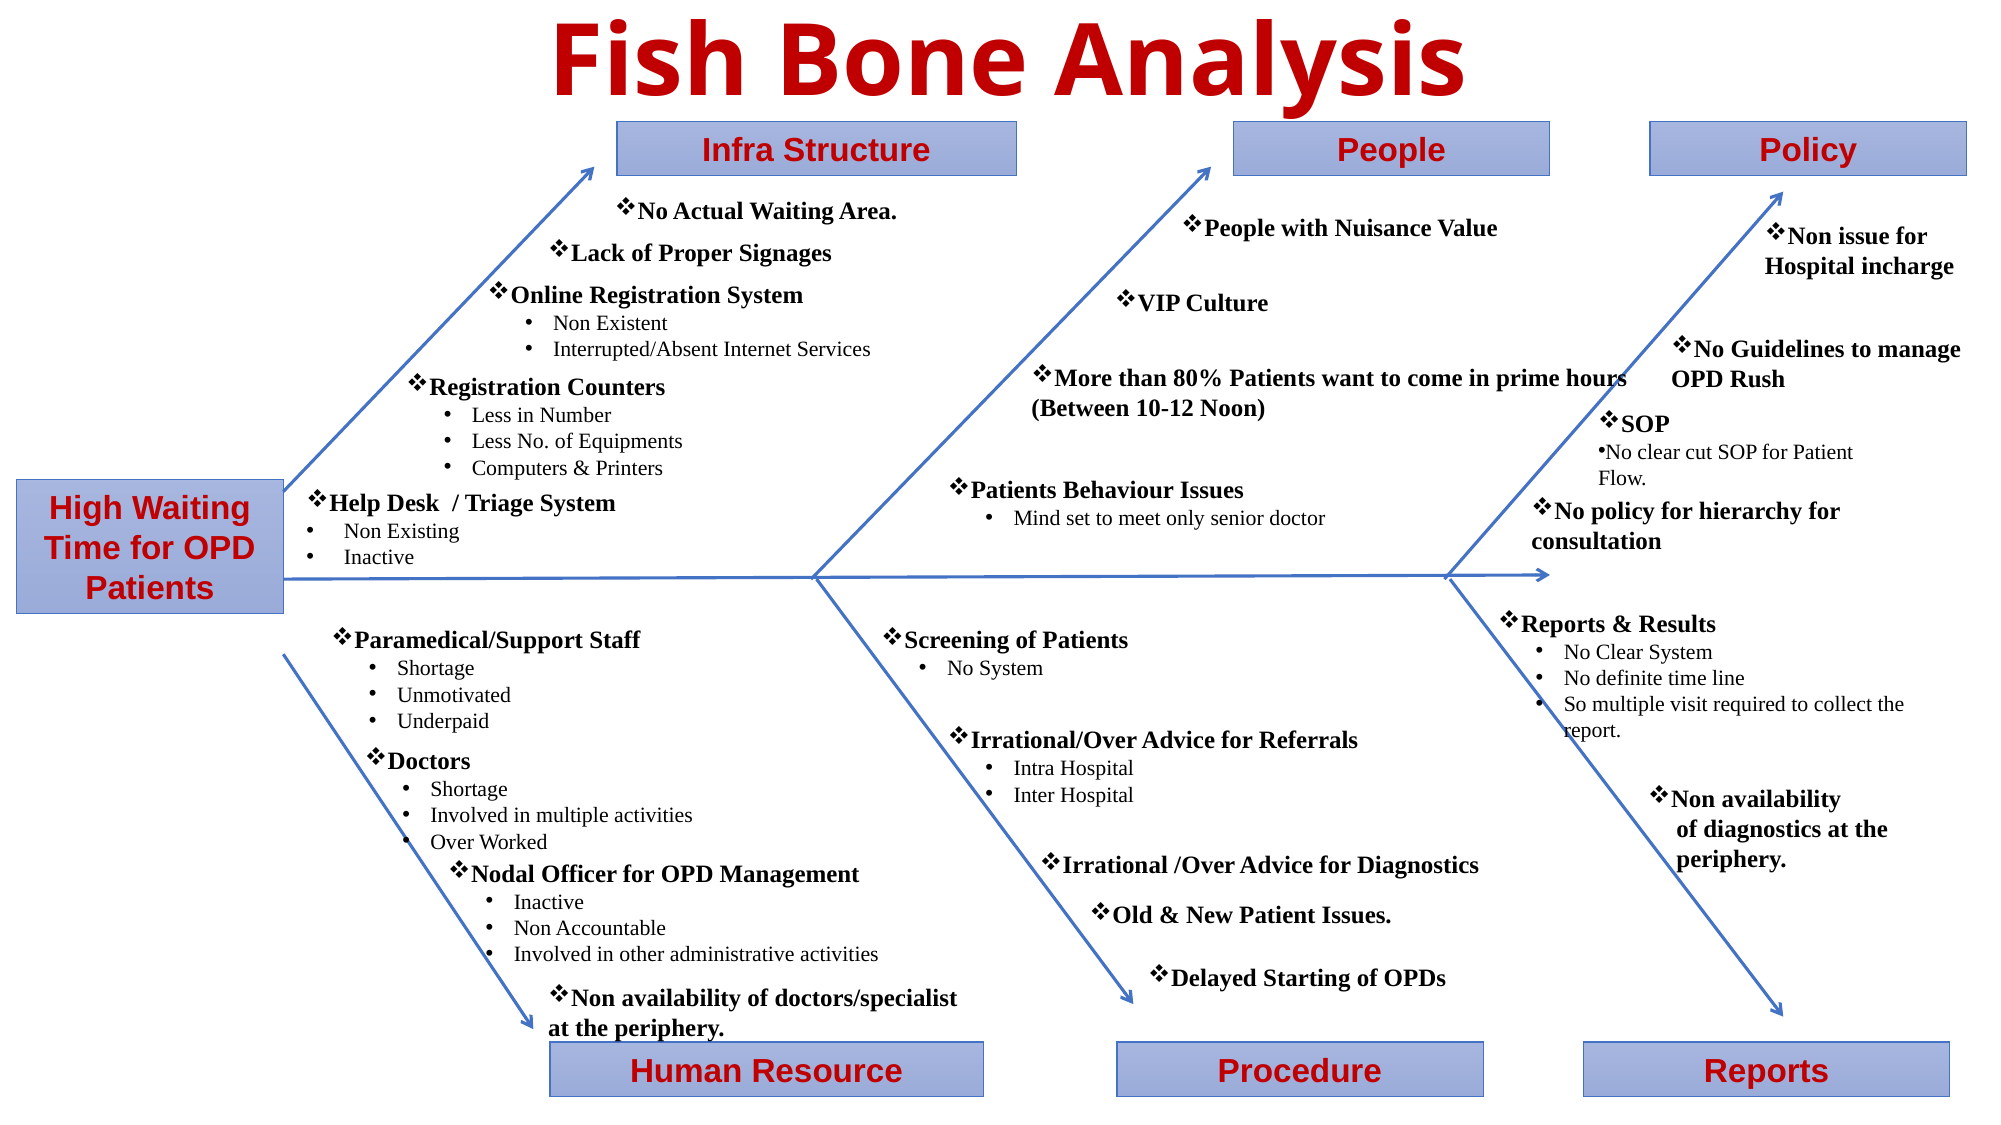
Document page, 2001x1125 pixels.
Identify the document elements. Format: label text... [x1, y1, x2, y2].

text_box Screening of Patients No System [866, 616, 1367, 688]
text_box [276, 173, 602, 485]
text_box No Guidelines to manage OPD Rush [1808, 324, 1984, 400]
text_box Lack of Proper Signages [602, 233, 804, 274]
text_box Procedure [1116, 1041, 1484, 1097]
text_box Nodal Officer for OPD Management Inactive Non Accountable Involved in other administrative activities [433, 849, 1084, 974]
text_box Paramedical/Support Staff Shortage Unmotivated Underpaid [316, 616, 817, 737]
text_box Policy [1649, 121, 1967, 176]
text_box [804, 172, 1218, 573]
text_box Online Registration System Non Existent Interrupted/Absent Internet Services [602, 274, 804, 369]
text_box Non issue for Hospital incharge [1749, 212, 1984, 288]
text_box More than 80% Patients want to come in prime hours (Between 10-12 Noon) [1218, 354, 1420, 429]
text_box SOP No clear cut SOP for Patient Flow. [1808, 399, 2000, 498]
text_box Irrational/Over Advice for Referrals Intra Hospital Inter Hospital [1188, 716, 1397, 814]
text_box No policy for hierarchy for consultation [1516, 487, 1967, 563]
text_box Delayed Starting of OPDs [1133, 954, 1700, 999]
text_box VIP Culture [1218, 279, 1420, 324]
text_box Old & New Patient Issues. [1188, 891, 1397, 937]
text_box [762, 633, 1188, 950]
text_box Help Desk / Triage System Non Existing Inactive [291, 485, 775, 574]
text_box No Actual Waiting Area. [602, 187, 804, 233]
text_box Non availability of doctors/specialist at the periphery. [533, 974, 1184, 1049]
text_box Human Resource [549, 1049, 984, 1097]
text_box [220, 716, 596, 967]
text_box People with Nuisance Value [1218, 204, 1717, 249]
text_box Non availability of diagnostics at the periphery. [1836, 774, 1967, 880]
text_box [283, 574, 1550, 580]
text_box Doctors Shortage Involved in multiple activities Over Worked [596, 737, 762, 849]
text_box High Waiting Time for OPD Patients [16, 479, 284, 614]
title Fish Bone Analysis [416, 18, 1600, 107]
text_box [1397, 631, 1836, 965]
text_box People [1233, 121, 1550, 176]
text_box Reports & Results No Clear System No definite time line So multiple visit required to collect the report. [1483, 600, 1967, 750]
text_box Irrational /Over Advice for Diagnostics [1188, 841, 1397, 887]
text_box Registration Counters Less in Number Less No. of Equipments Computers & Printers [391, 369, 804, 487]
text_box Patients Behaviour Issues Mind set to meet only senior doctor [1218, 466, 1384, 538]
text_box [1420, 215, 1808, 555]
text_box Infra Structure [616, 121, 1017, 176]
text_box Reports [1583, 1041, 1950, 1097]
